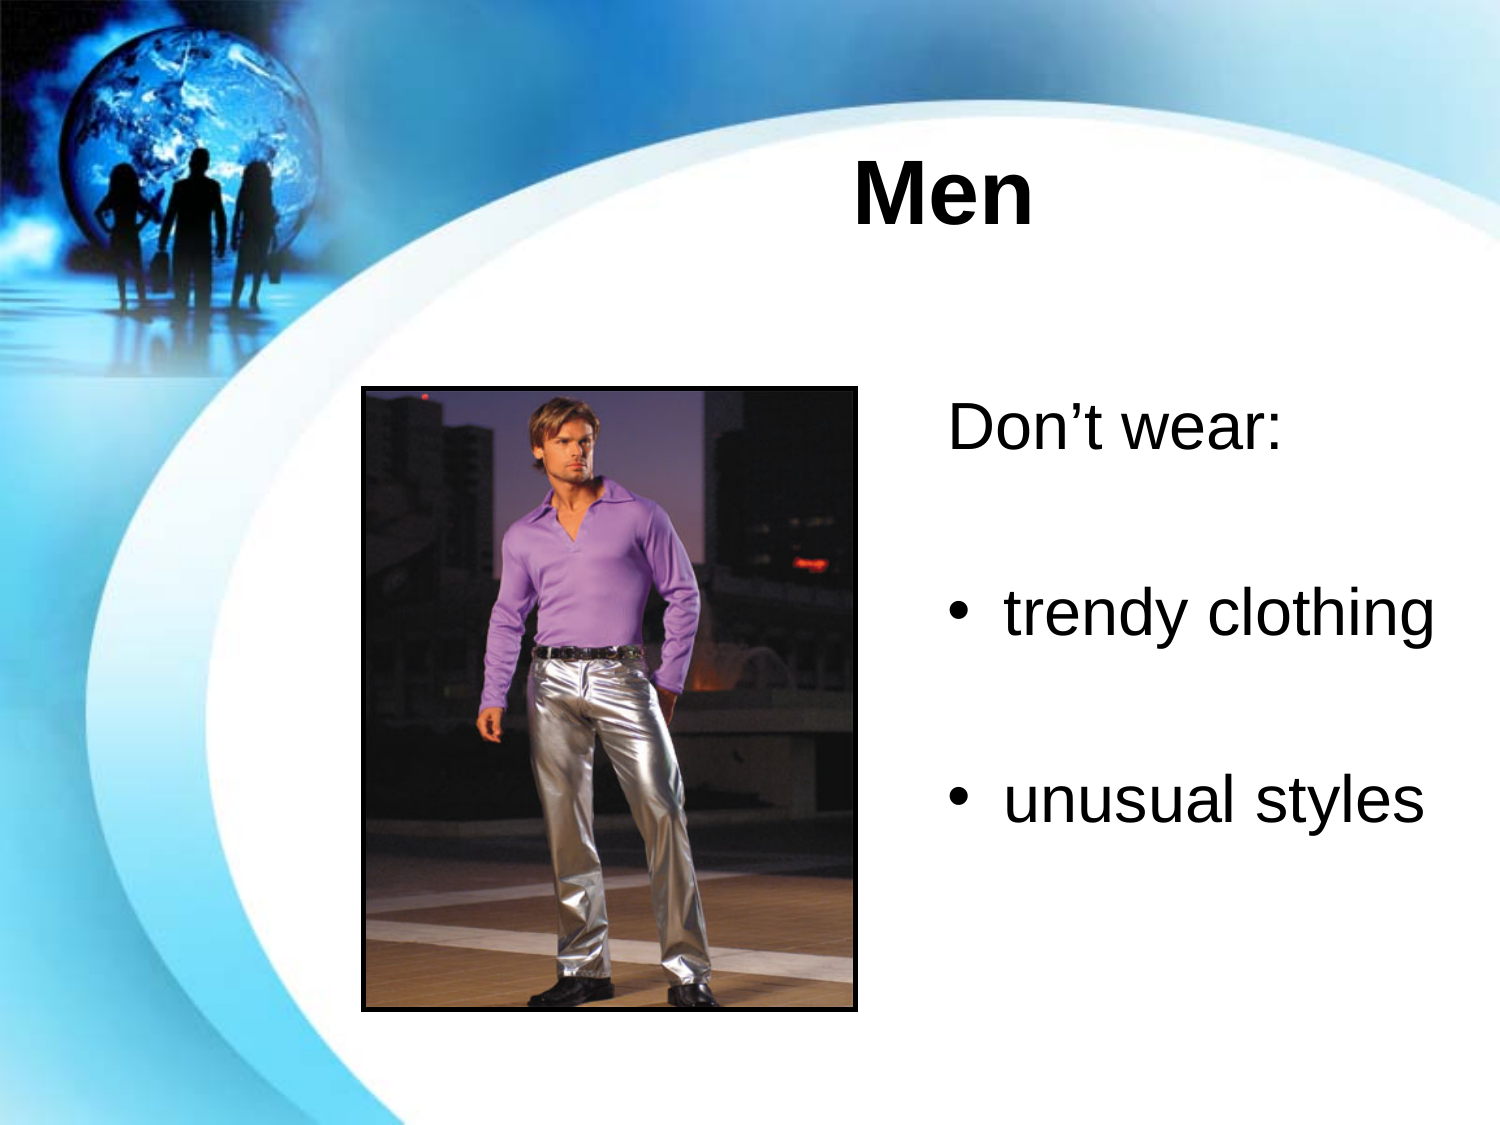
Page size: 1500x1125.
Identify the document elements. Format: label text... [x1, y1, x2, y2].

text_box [365, 390, 854, 1008]
list Don’t wear: trendy clothing unusual styles [932, 375, 1463, 917]
title Men [387, 125, 1500, 250]
picture [0, 0, 1500, 1125]
